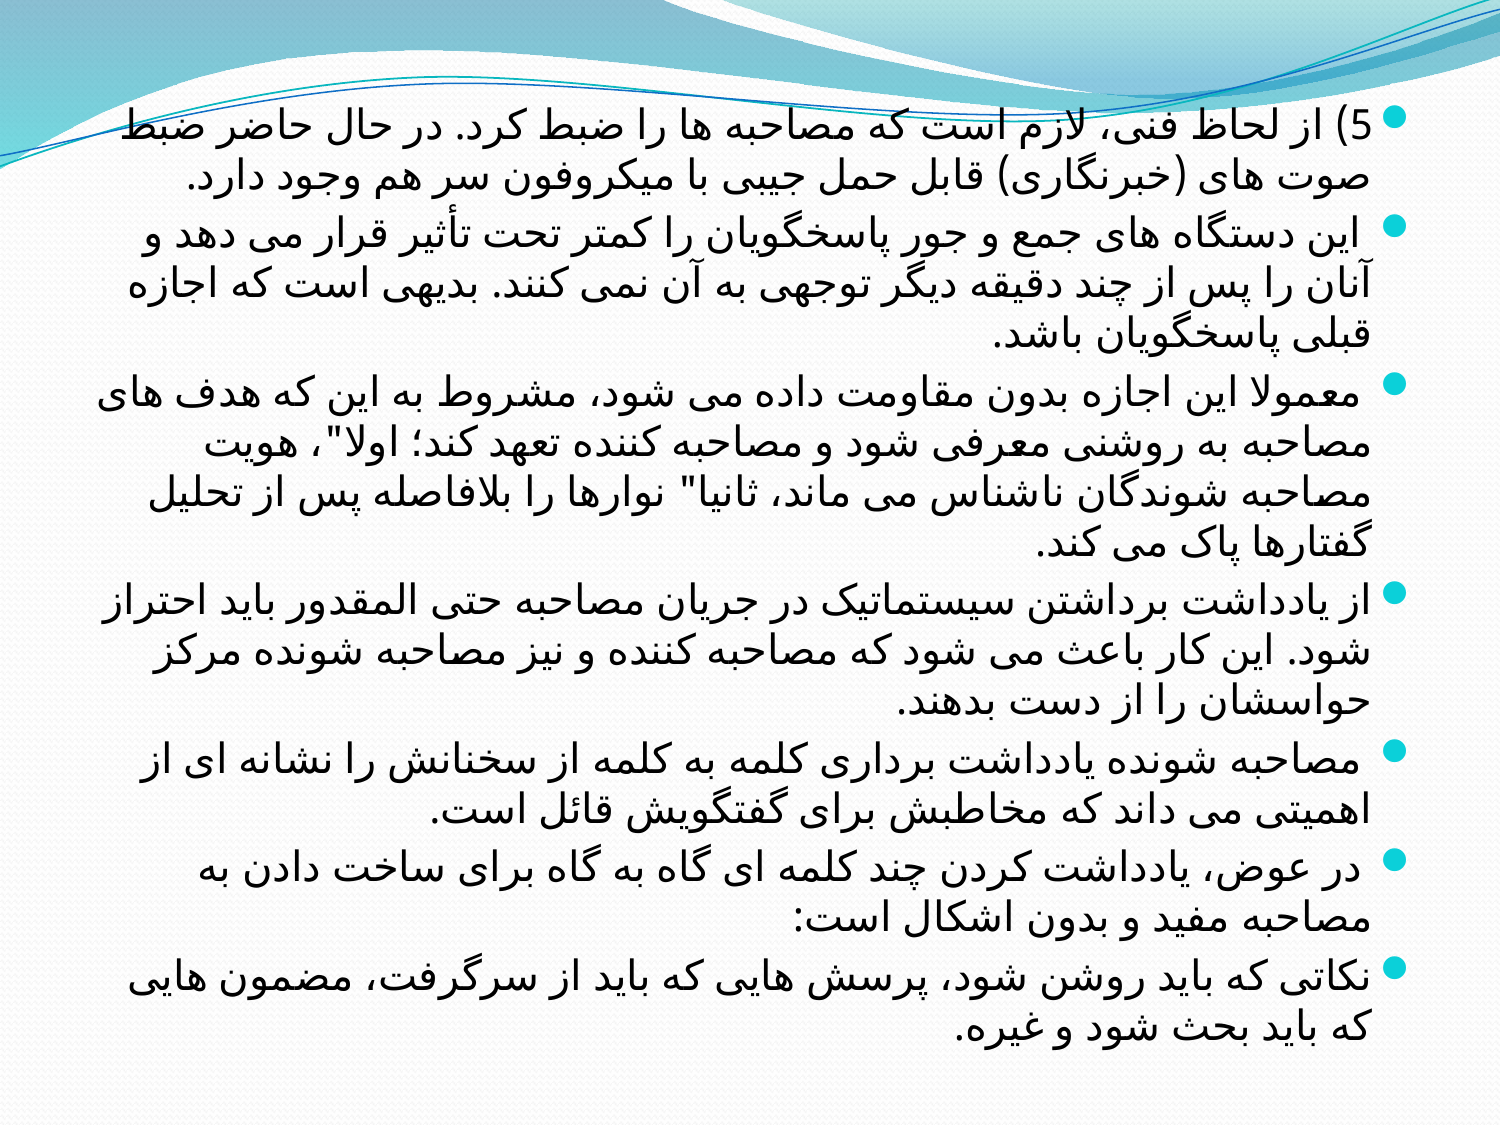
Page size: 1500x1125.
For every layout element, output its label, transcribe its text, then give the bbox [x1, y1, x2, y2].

list 5) از لحاظ فنی، لازم است که مصاحبه ها را ضبط کرد. در حال حاضر ضبط صوت های (خبرنگاری) قابل حمل جیبی با میکروفون سر هم وجود دارد. این دستگاه های جمع و جور پاسخگویان را کمتر تحت تأثیر قرار می دهد و آنان را پس از چند دقیقه دیگر توجهی به آن نمی کنند. بدیهی است که اجازه قبلی پاسخگویان باشد. معمولا این اجازه بدون مقاومت داده می شود، مشروط به این که هدف های مصاحبه به روشنی معرفی شود و مصاحبه کننده تعهد کند؛ اولا"، هویت مصاحبه شوندگان ناشناس می ماند، ثانيا" نوارها را بلافاصله پس از تحلیل گفتارها پاک می کند. از یادداشت برداشتن سیستماتیک در جریان مصاحبه حتی المقدور باید احتراز شود. این کار باعث می شود که مصاحبه کننده و نیز مصاحبه شونده مرکز حواسشان را از دست بدهند. مصاحبه شونده یادداشت برداری کلمه به کلمه از سخنانش را نشانه ای از اهمیتی می داند که مخاطبش برای گفتگویش قائل است. در عوض، یادداشت کردن چند کلمه ای گاه به گاه برای ساخت دادن به مصاحبه مفید و بدون اشکال است: نکاتی که باید روشن شود، پرسش هایی که باید از سرگرفت، مضمون هایی که باید بحث شود و غیره. [75, 90, 1425, 1071]
